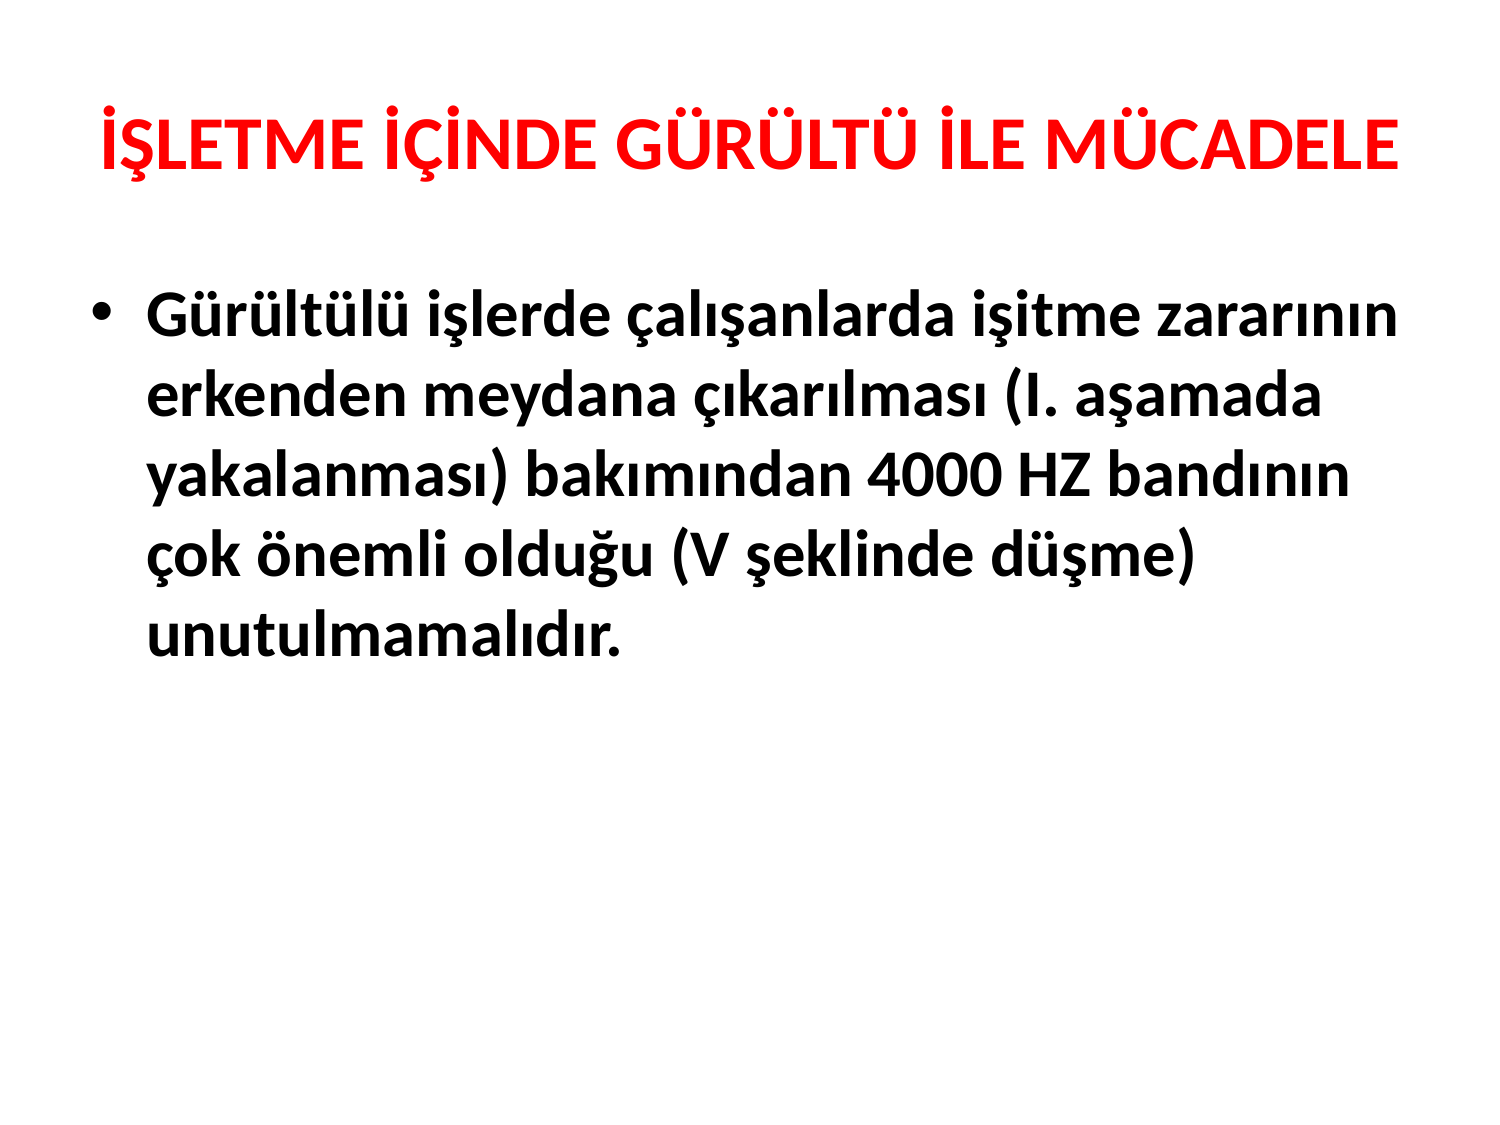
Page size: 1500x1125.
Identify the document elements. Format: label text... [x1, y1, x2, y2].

title İŞLETME İÇİNDE GÜRÜLTÜ İLE MÜCADELE [75, 45, 1425, 233]
list Gürültülü işlerde çalışanlarda işitme zararının erkenden meydana çıkarılması (I. aşamada yakalanması) bakımından 4000 HZ bandının çok önemli olduğu (V şeklinde düşme) unutulmamalıdır. [75, 262, 1425, 1005]
